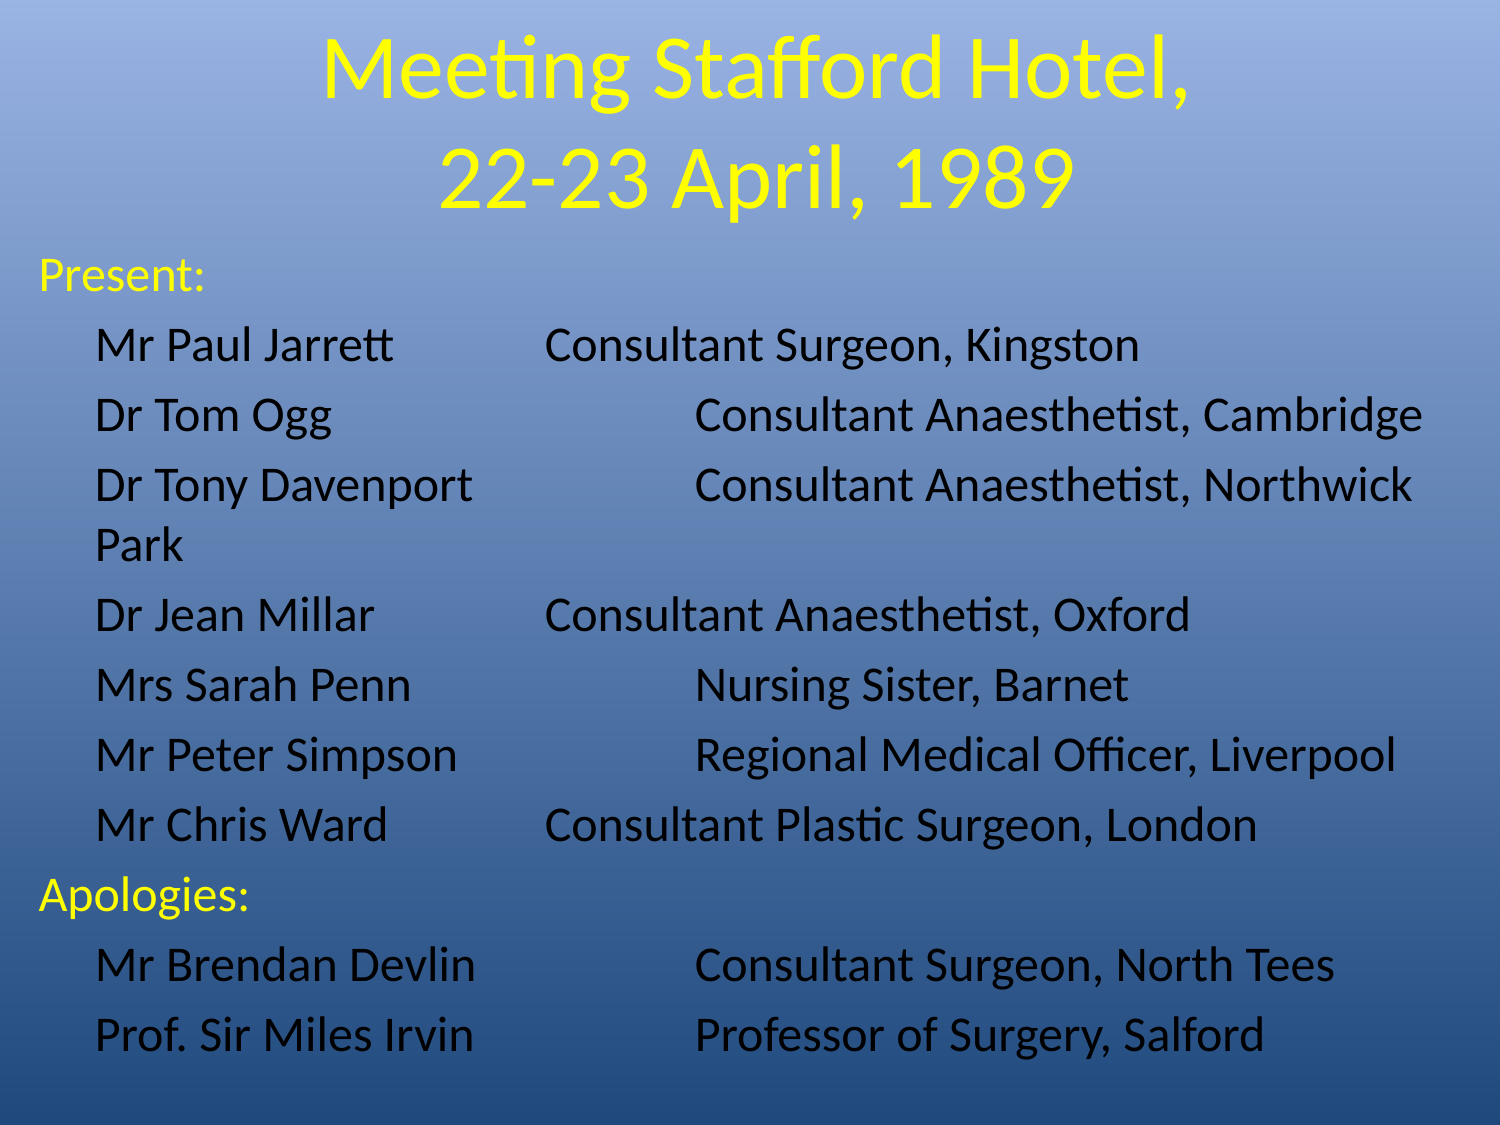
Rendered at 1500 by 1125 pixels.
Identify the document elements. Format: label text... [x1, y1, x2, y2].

list Present: Mr Paul Jarrett Consultant Surgeon, Kingston Dr Tom Ogg Consultant Anaesthetist, Cambridge Dr Tony Davenport Consultant Anaesthetist, Northwick Park Dr Jean Millar Consultant Anaesthetist, Oxford Mrs Sarah Penn Nursing Sister, Barnet Mr Peter Simpson Regional Medical Officer, Liverpool Mr Chris Ward Consultant Plastic Surgeon, London Apologies: Mr Brendan Devlin Consultant Surgeon, North Tees Prof. Sir Miles Irvin Professor of Surgery, Salford [23, 234, 1477, 978]
title Meeting Stafford Hotel, 22-23 April, 1989 [81, 23, 1433, 212]
